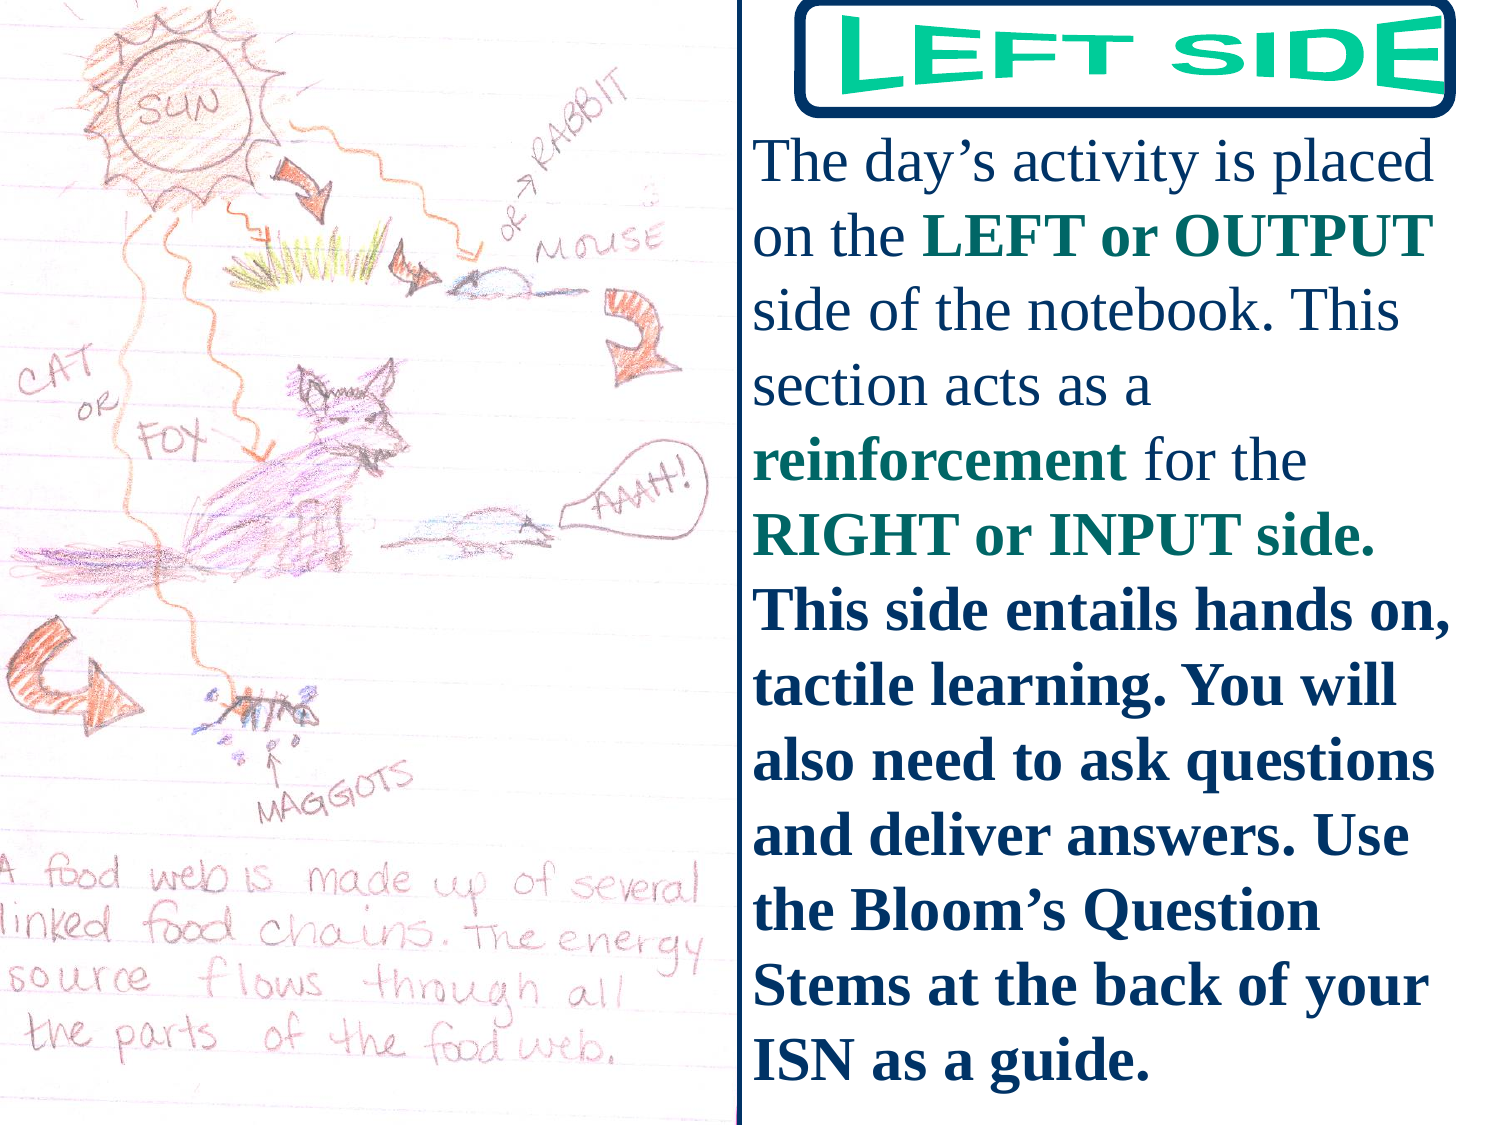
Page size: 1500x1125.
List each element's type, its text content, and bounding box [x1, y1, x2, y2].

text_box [799, 0, 1451, 113]
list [0, 0, 738, 1125]
text_box The day’s activity is placed on the LEFT or OUTPUT side of the notebook. This section acts as a reinforcement for the RIGHT or INPUT side. This side entails hands on, tactile learning. You will also need to ask questions and deliver answers. Use the Bloom’s Question Stems at the back of your ISN as a guide. [742, 0, 1500, 1101]
